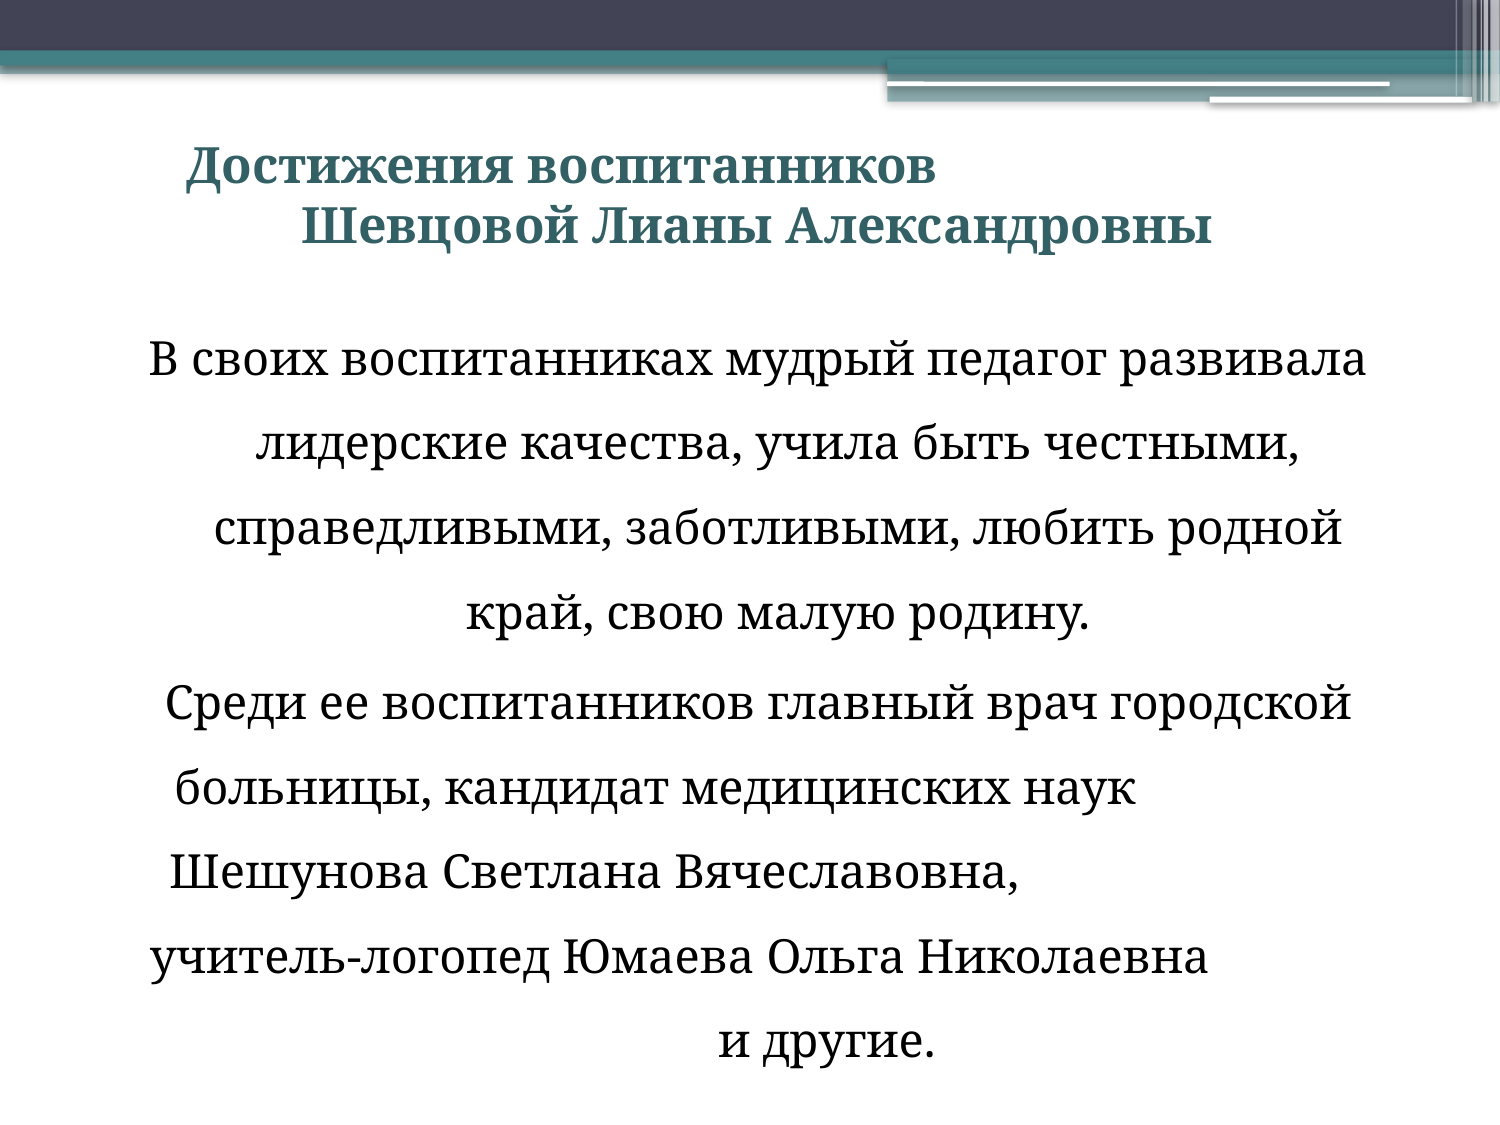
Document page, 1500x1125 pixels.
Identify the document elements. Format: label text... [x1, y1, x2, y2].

title Достижения воспитанников Шевцовой Лианы Александровны [82, 117, 1432, 270]
list В своих воспитанниках мудрый педагог развивала лидерские качества, учила быть честными, справедливыми, заботливыми, любить родной край, свою малую родину. Среди ее воспитанников главный врач городской больницы, кандидат медицинских наук Шешунова Светлана Вячеславовна, учитель-логопед Юмаева Ольга Николаевна и другие. [75, 292, 1425, 1079]
